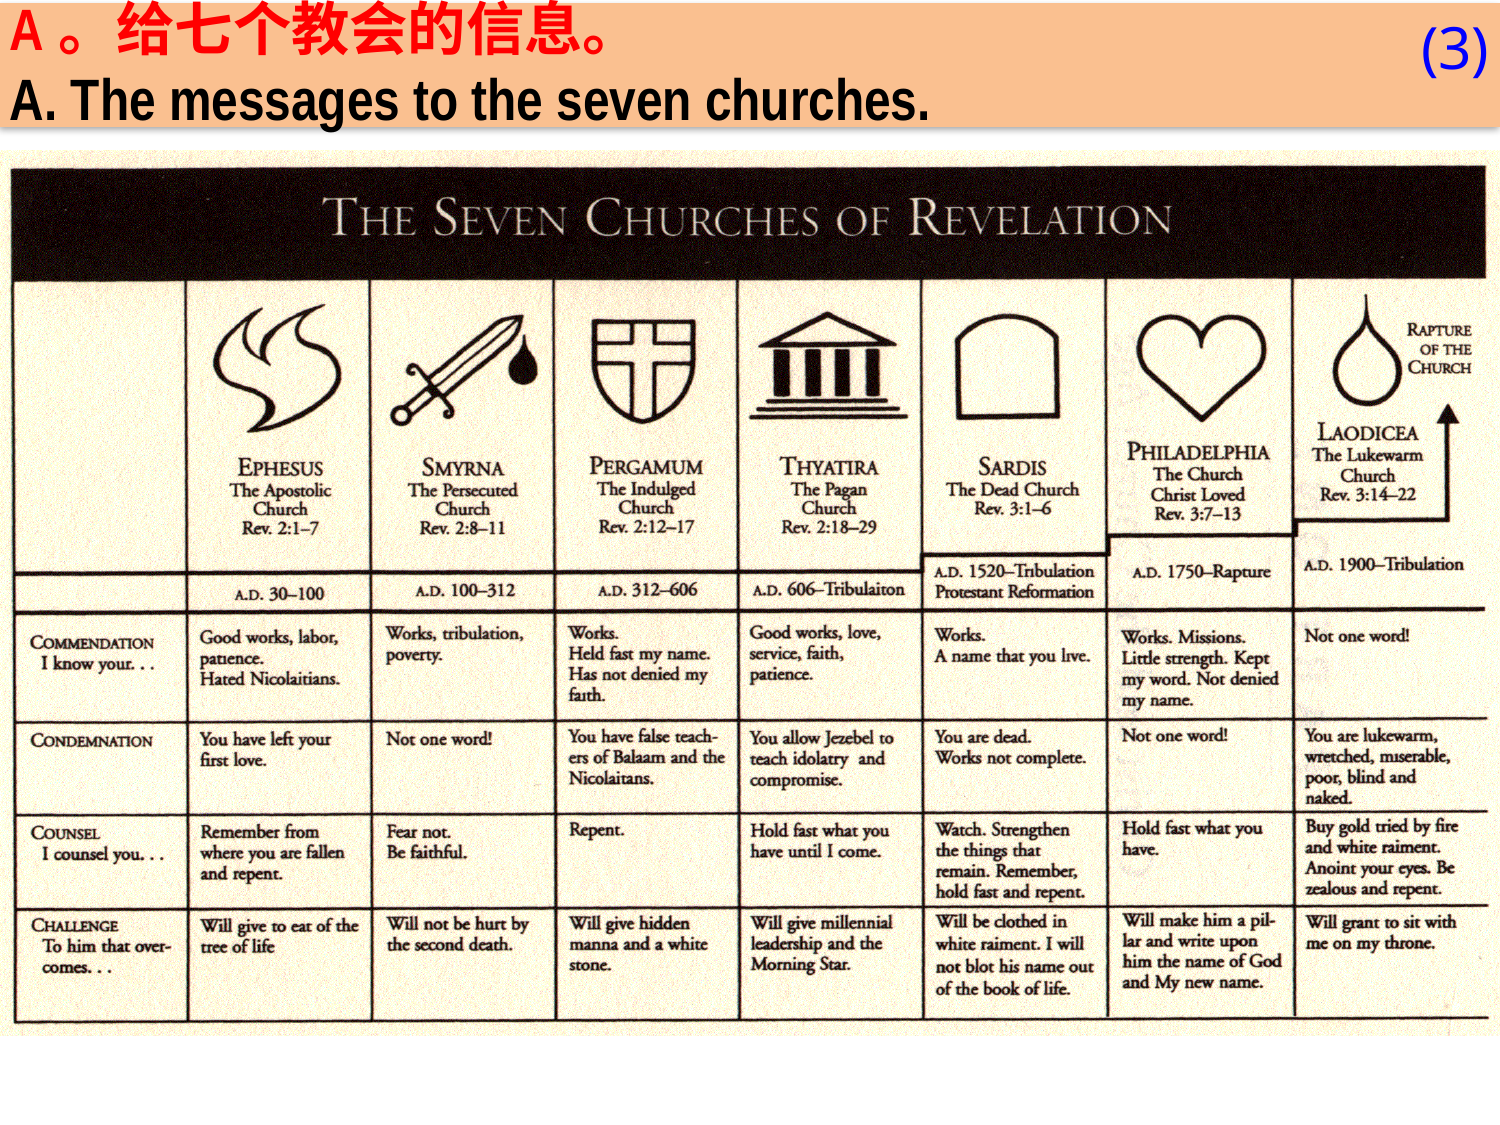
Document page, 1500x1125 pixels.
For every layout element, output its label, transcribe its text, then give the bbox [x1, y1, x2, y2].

text_box (3) [1406, 3, 1500, 89]
picture [0, 149, 1500, 1036]
text_box A。给七个教会的信息。 A. The messages to the seven churches. [0, 0, 1497, 140]
